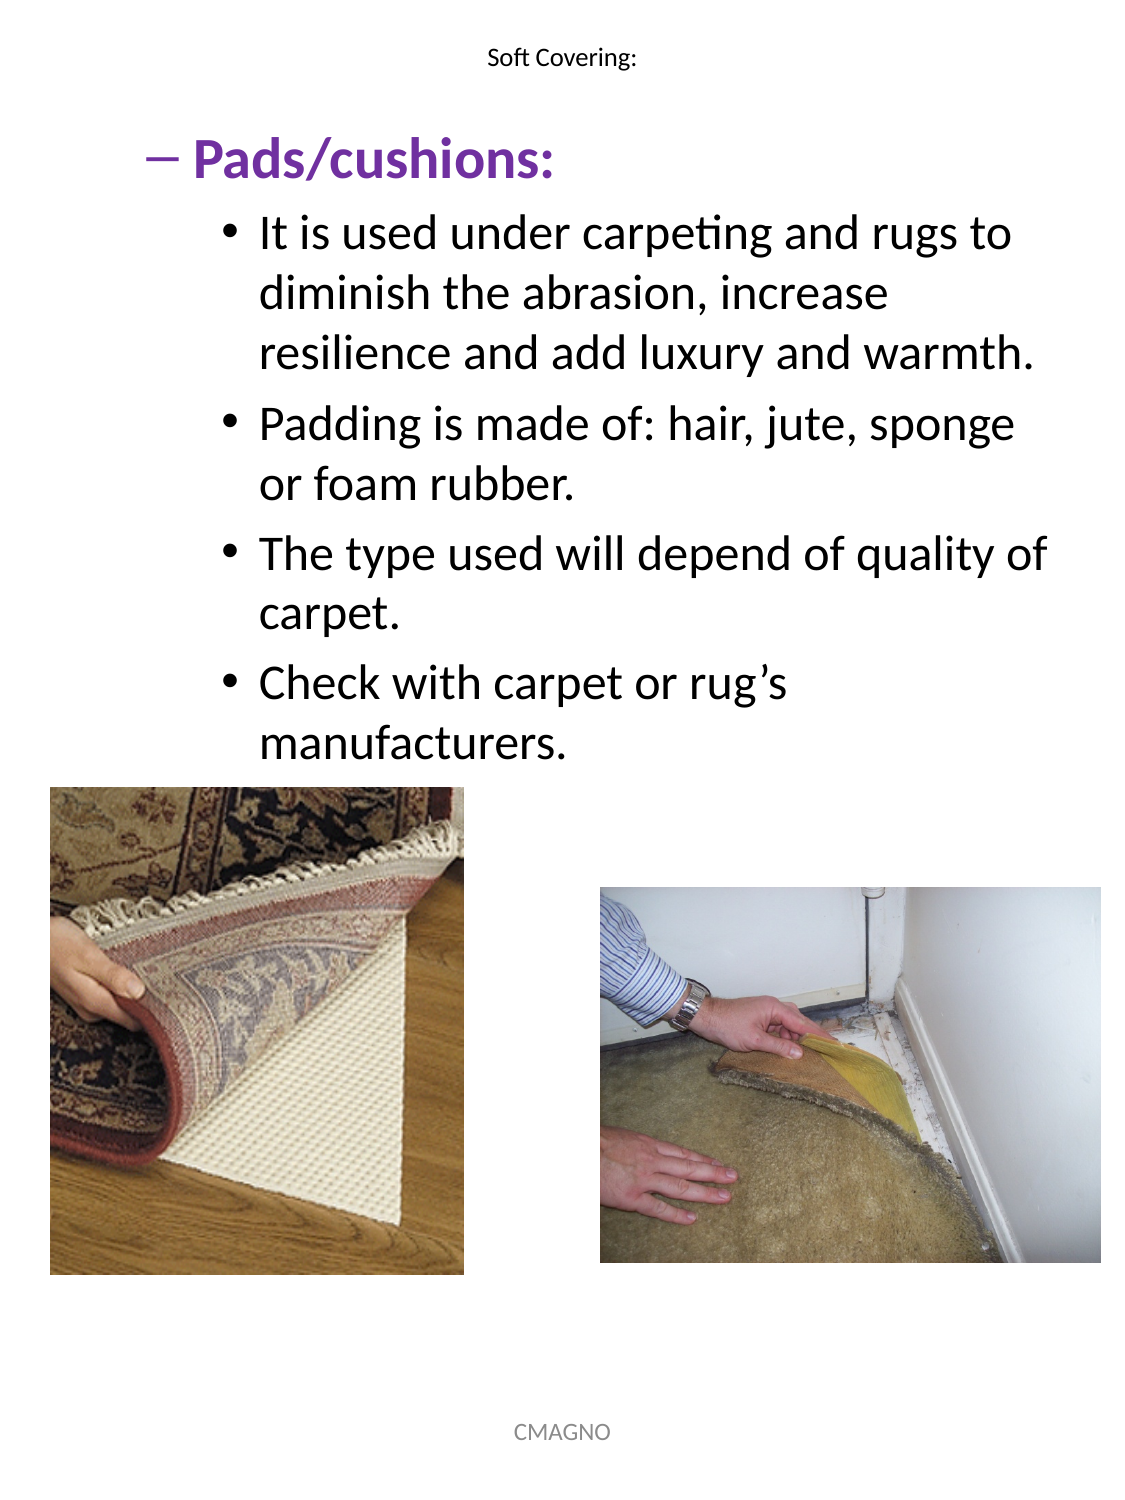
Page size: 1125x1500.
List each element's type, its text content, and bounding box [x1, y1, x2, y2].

footer CMAGNO [384, 1390, 741, 1471]
picture [599, 887, 1101, 1263]
picture [49, 787, 465, 1276]
title Soft Covering: [56, 0, 1069, 112]
list Pads/cushions: It is used under carpeting and rugs to diminish the abrasion, increase resilience and add luxury and warmth. Padding is made of: hair, jute, sponge or foam rubber. The type used will depend of quality of carpet. Check with carpet or rug’s manufacturers. [56, 112, 1069, 1340]
